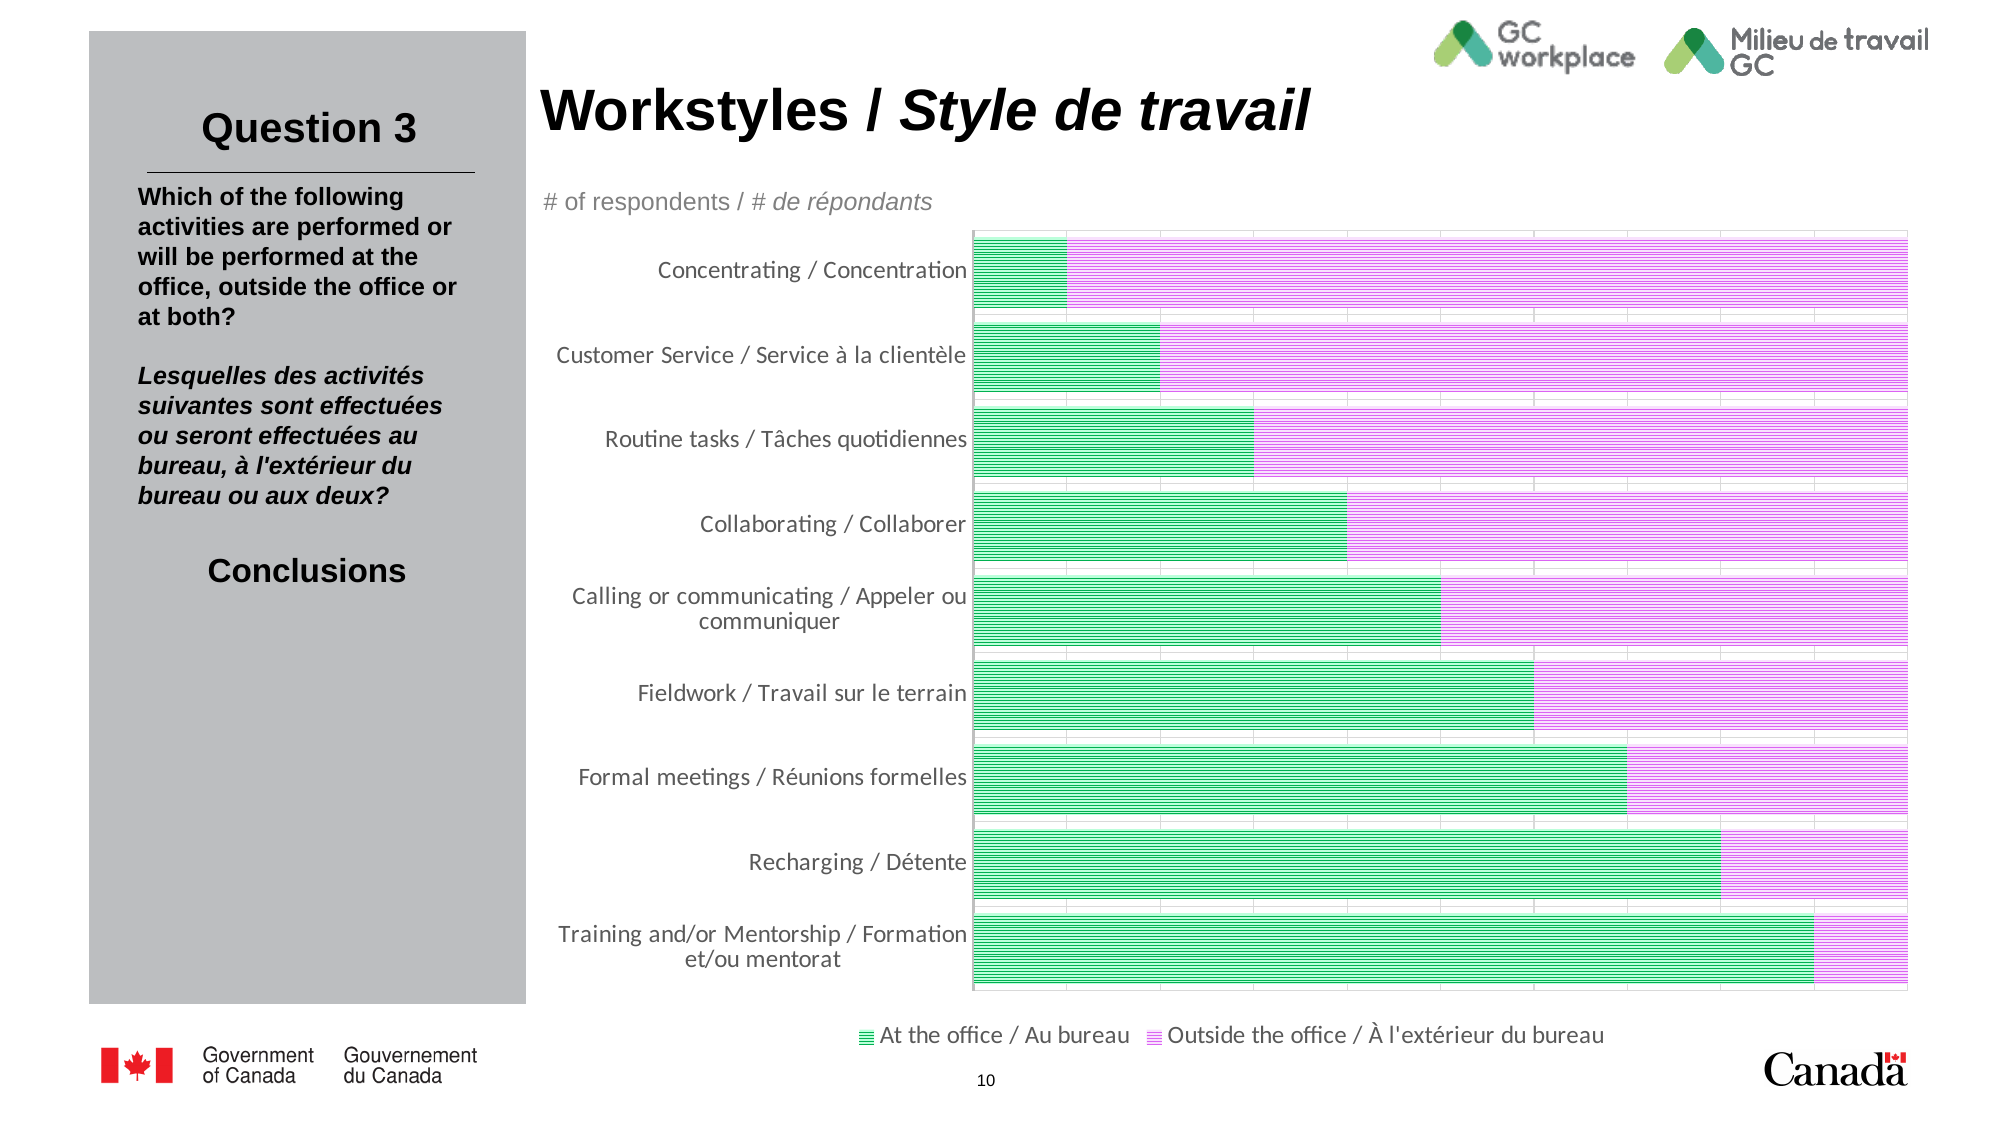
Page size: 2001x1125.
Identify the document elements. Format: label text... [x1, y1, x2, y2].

list Conclusions [145, 528, 470, 597]
picture [1422, 10, 1651, 72]
list Question 3 [147, 90, 472, 159]
title Workstyles / Style de travail [525, 72, 1889, 158]
chart [528, 213, 1936, 1056]
picture [100, 1045, 478, 1086]
picture [1664, 27, 1928, 76]
list Which of the following activities are performed or will be performed at the office, outside the office or at both? Lesquelles des activités suivantes sont effectuées ou seront effectuées au bureau, à l'extérieur du bureau ou aux deux? [122, 172, 492, 332]
picture [1764, 1056, 1911, 1087]
list # of respondents / # de répondants [528, 157, 1889, 213]
